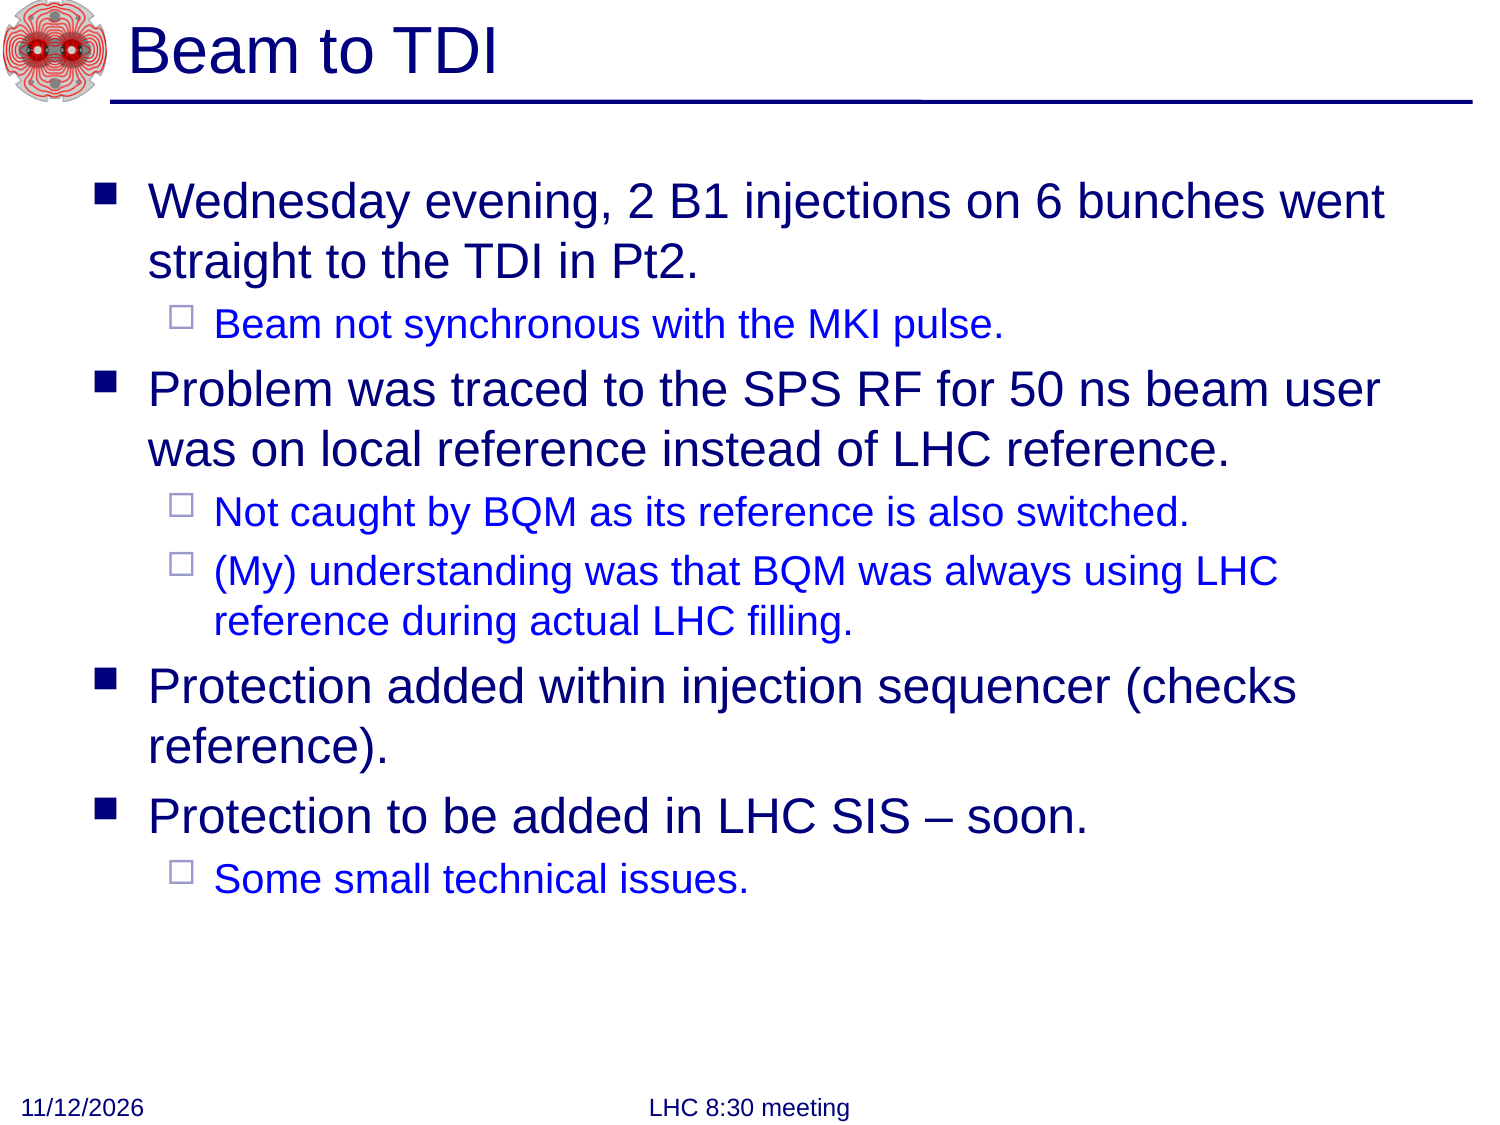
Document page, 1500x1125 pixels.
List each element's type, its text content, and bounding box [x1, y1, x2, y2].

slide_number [5, 1085, 356, 1125]
footer LHC 8:30 meeting [512, 1087, 988, 1125]
list Wednesday evening, 2 B1 injections on 6 bunches went straight to the TDI in Pt2. Beam not synchronous with the MKI pulse. Problem was traced to the SPS RF for 50 ns beam user was on local reference instead of LHC reference. Not caught by BQM as its reference is also switched. (My) understanding was that BQM was always using LHC reference during actual LHC filling. Protection added within injection sequencer (checks reference). Protection to be added in LHC SIS – soon. Some small technical issues. [76, 160, 1427, 1000]
picture [0, 0, 108, 103]
title Beam to TDI [111, 3, 1463, 91]
